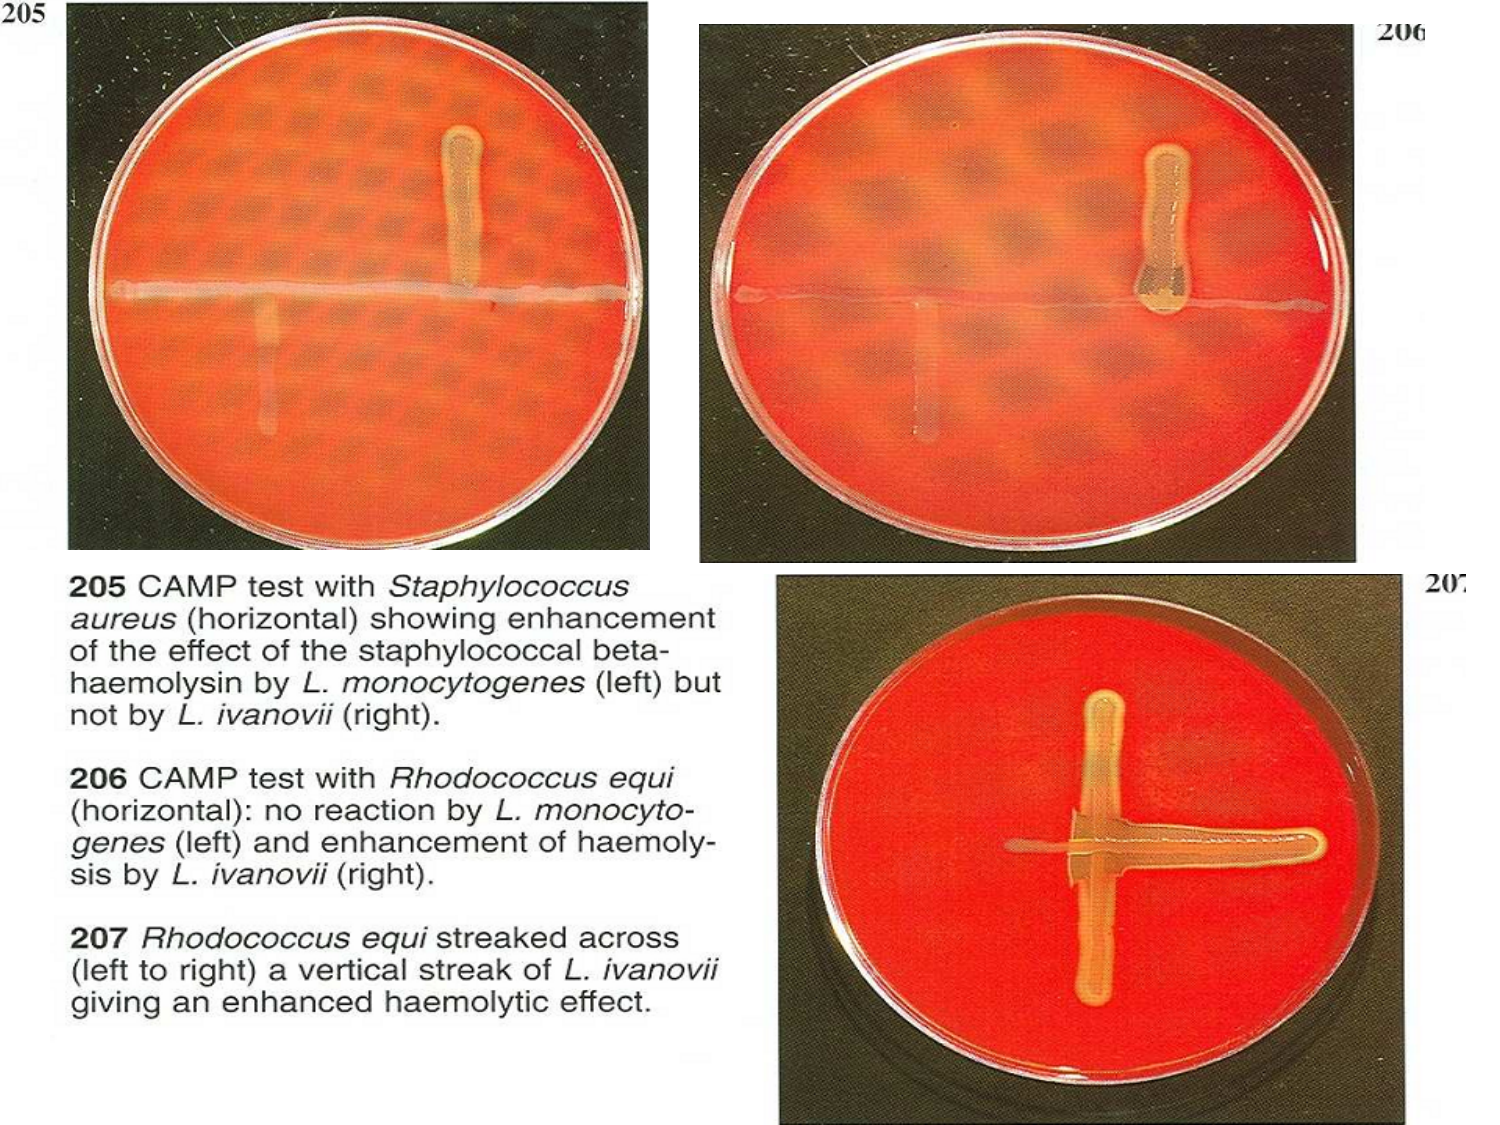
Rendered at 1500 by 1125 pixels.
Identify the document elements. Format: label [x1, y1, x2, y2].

list [0, 0, 651, 551]
picture [49, 574, 1466, 1125]
picture [699, 24, 1426, 563]
